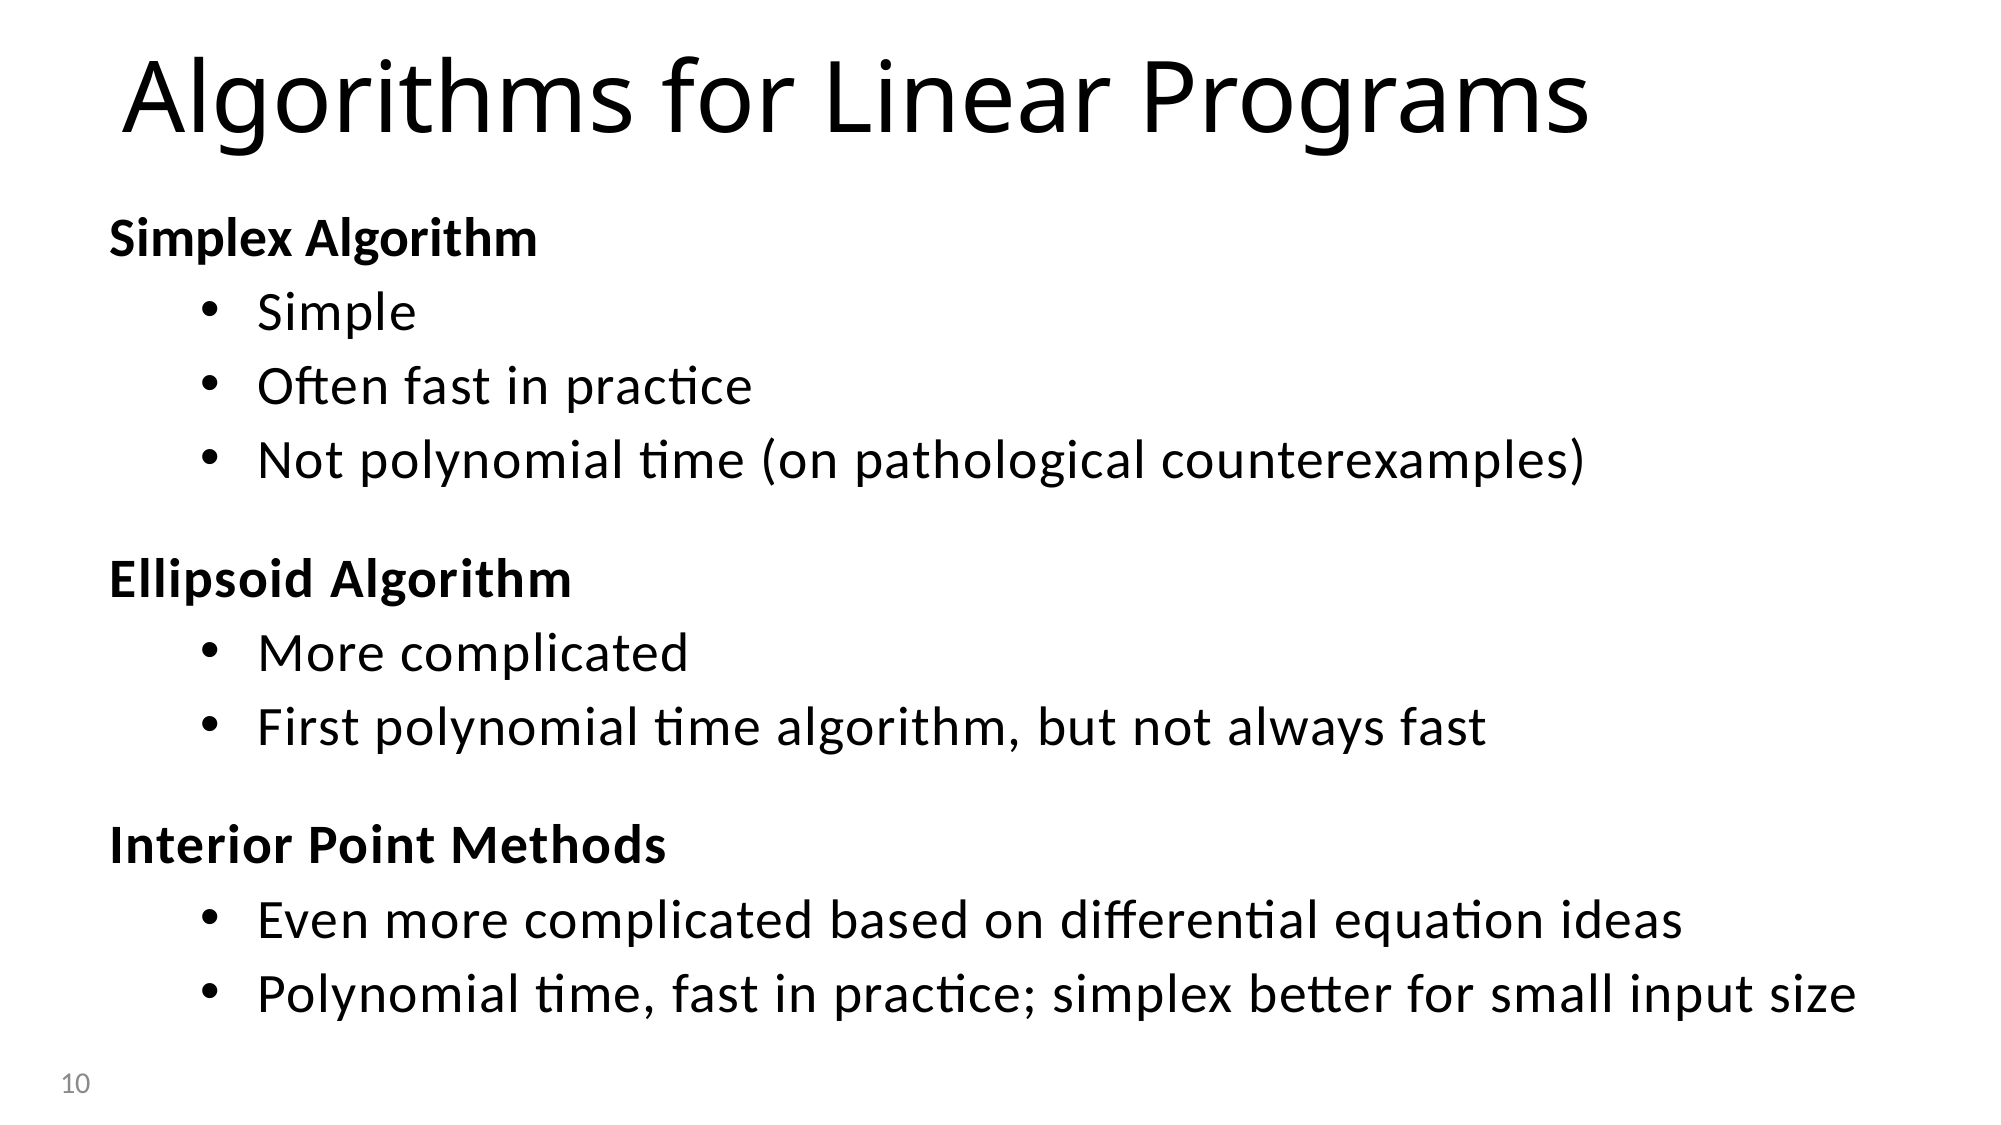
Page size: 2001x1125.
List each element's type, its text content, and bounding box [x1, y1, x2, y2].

title Algorithms for Linear Programs [107, 39, 1904, 162]
slide_number 10 [44, 1062, 505, 1100]
text_box Simplex Algorithm Simple Often fast in practice Not polynomial time (on pathological counterexamples) Ellipsoid Algorithm More complicated First polynomial time algorithm, but not always fast Interior Point Methods Even more complicated based on differential equation ideas Polynomial time, fast in practice; simplex better for small input size [109, 200, 1904, 1024]
